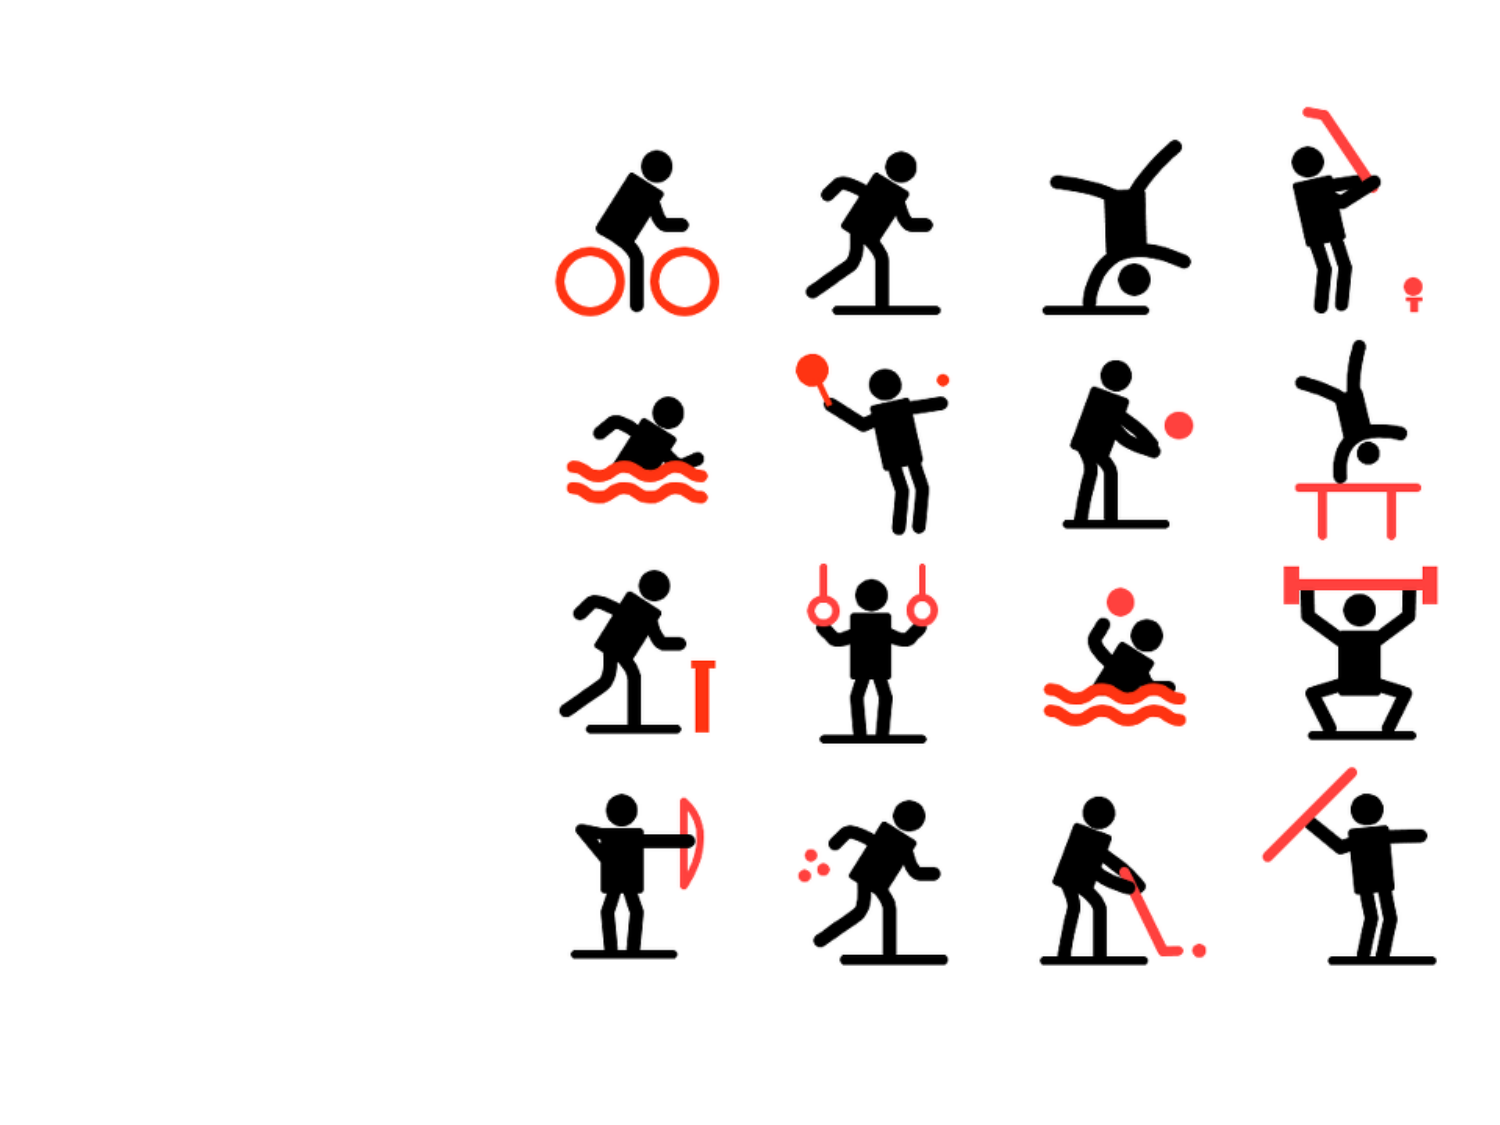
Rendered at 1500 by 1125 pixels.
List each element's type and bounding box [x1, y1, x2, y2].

picture [537, 100, 1458, 987]
